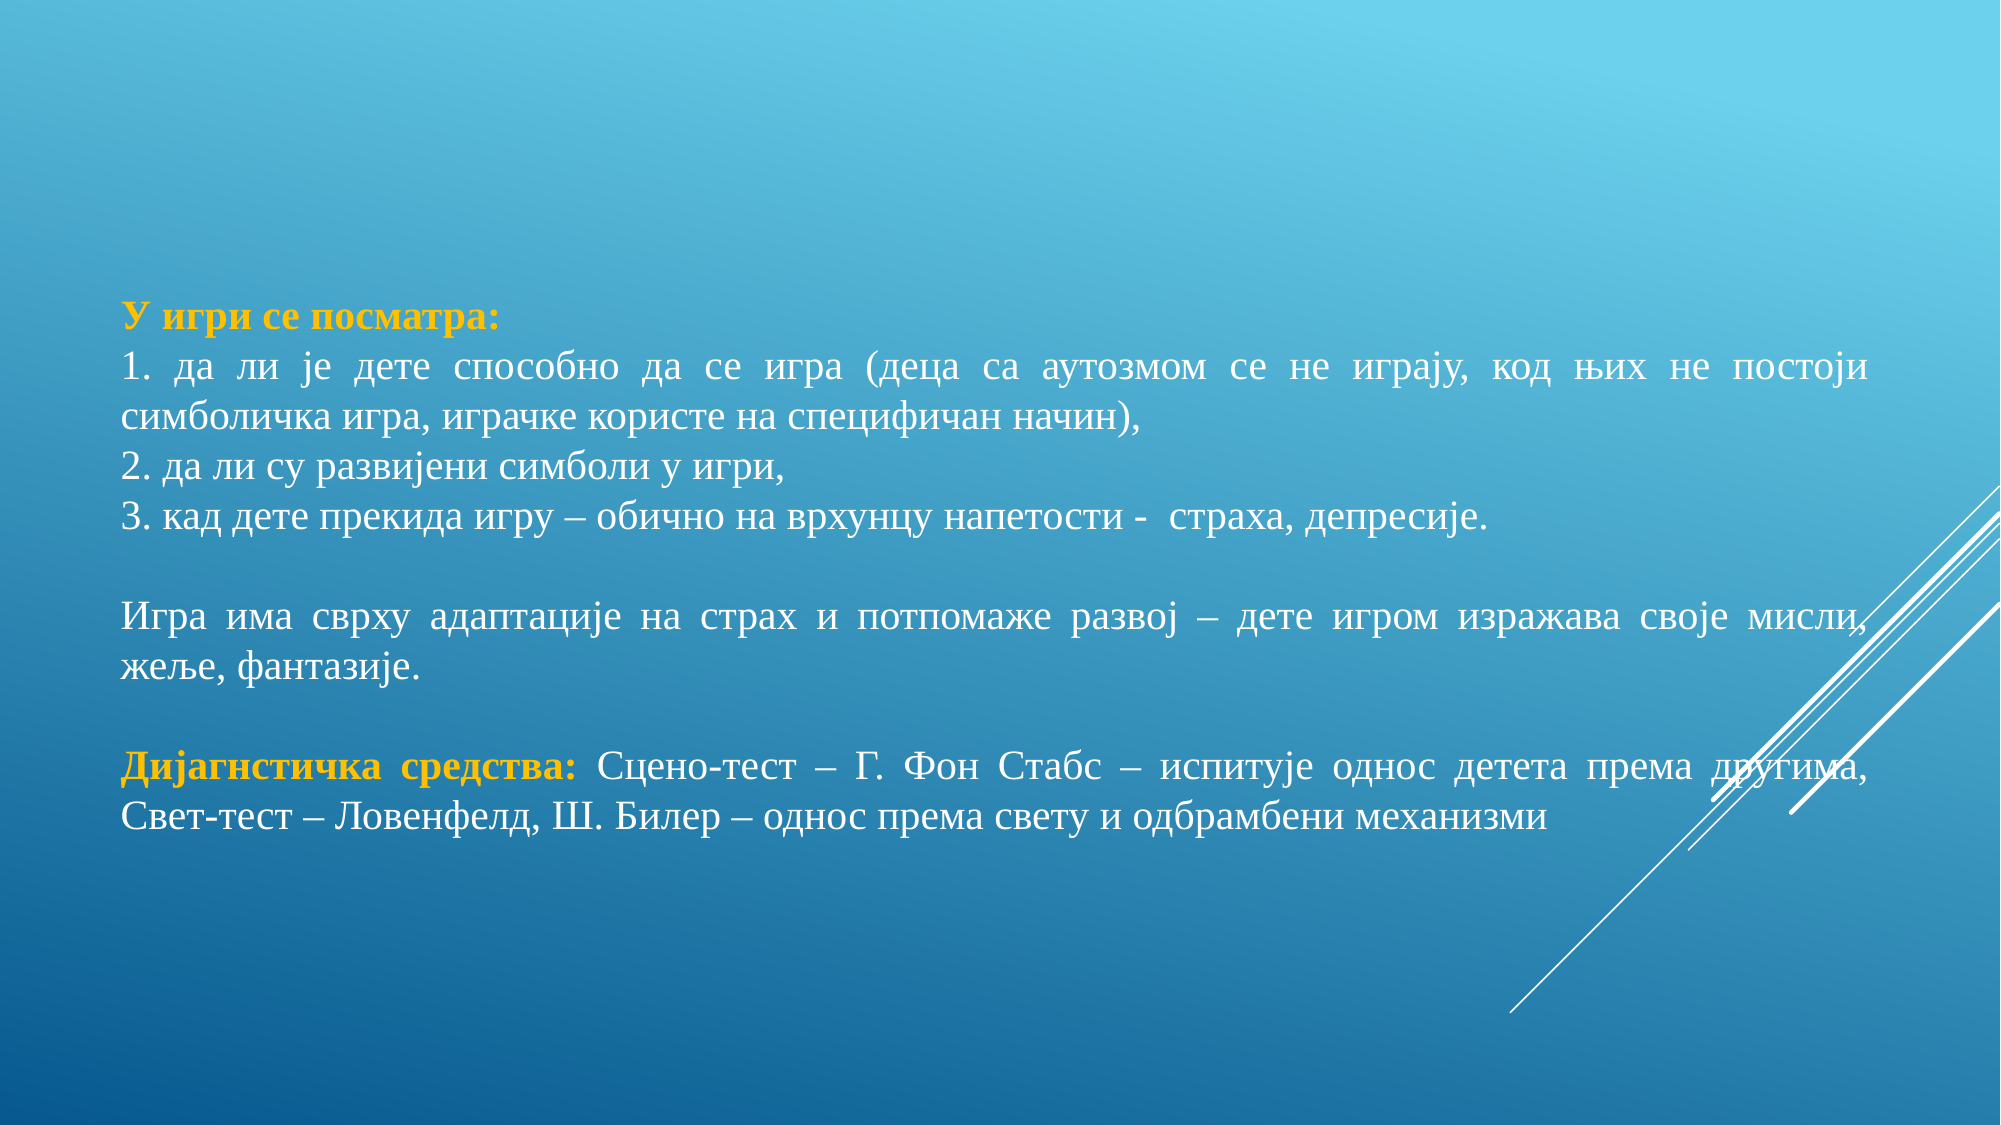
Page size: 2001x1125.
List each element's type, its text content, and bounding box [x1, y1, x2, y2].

text_box У игри се посматра: 1. да ли је дете способно да се игра (деца са аутозмом се не играју, код њих не постоји симболичка игра, играчке користе на специфичан начин), 2. да ли су развијени симболи у игри, 3. кад дете прекида игру – обично на врхунцу напетости - страха, депресије. Игра има сврху адаптације на страх и потпомаже развој – дете игром изражава своје мисли, жеље, фантазије. Дијагнстичка средства: Сцено-тест – Г. Фон Стабс – испитује однос детета према другима, Свет-тест – Ловенфелд, Ш. Билер – однос према свету и одбрамбени механизми [105, 280, 1884, 846]
